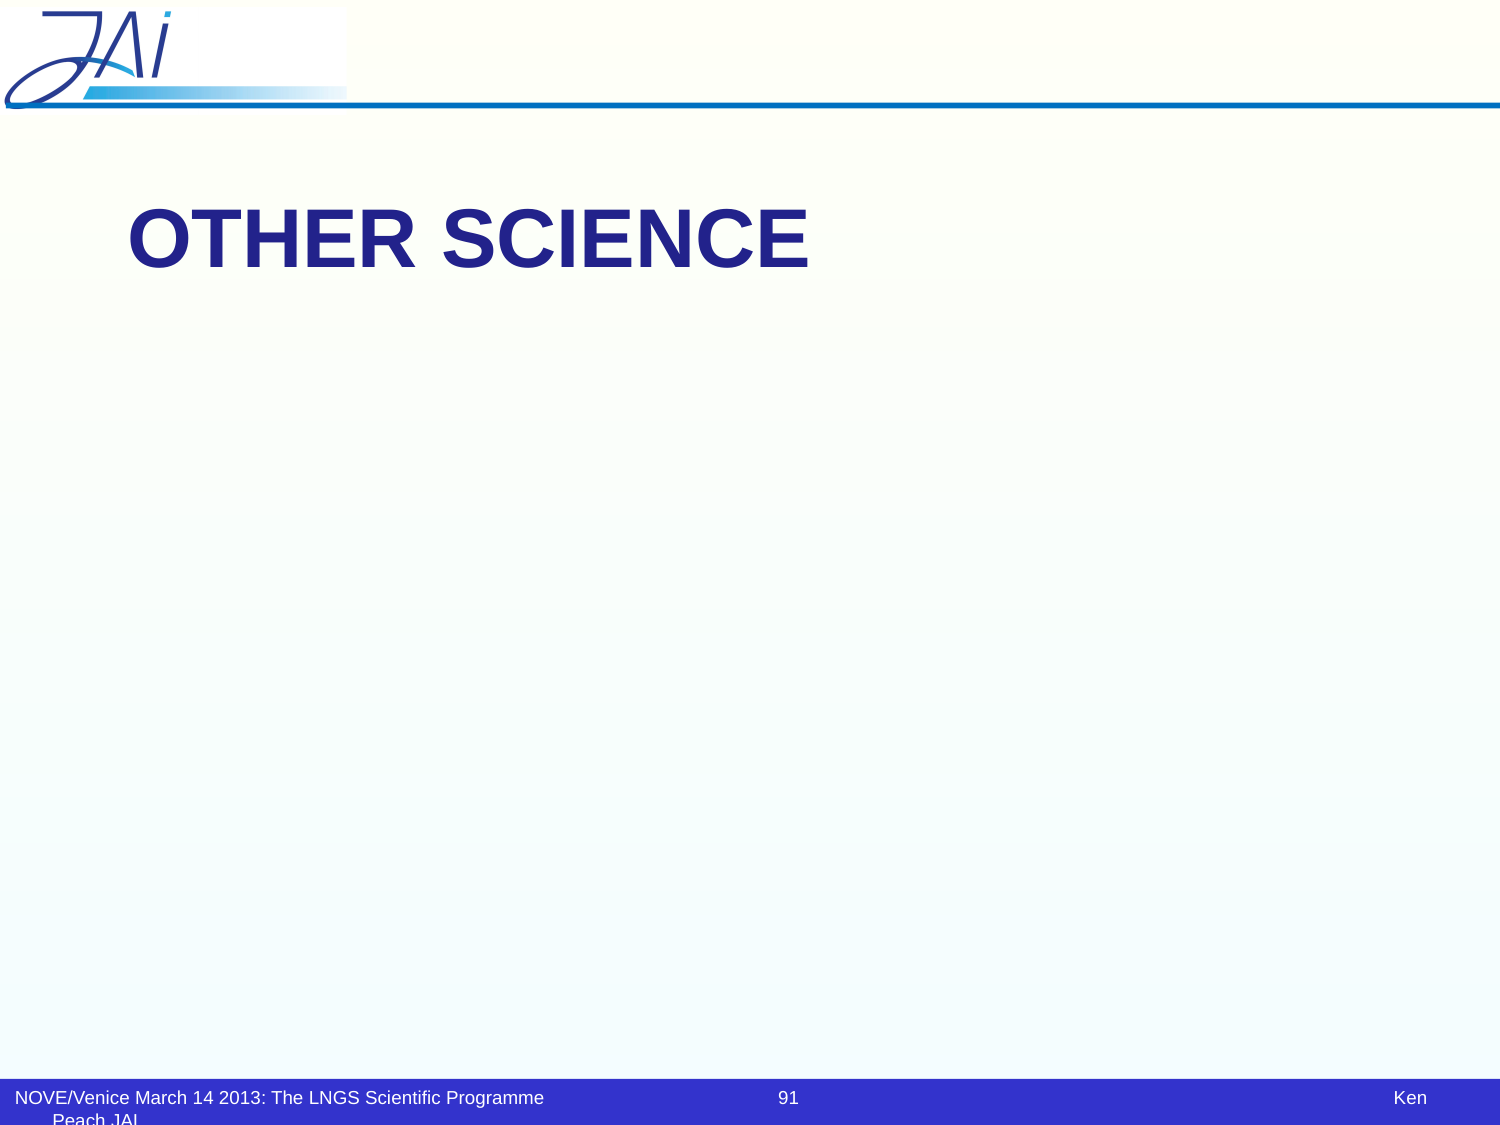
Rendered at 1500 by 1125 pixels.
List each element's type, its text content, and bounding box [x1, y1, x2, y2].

title Other Science [111, 184, 1388, 409]
picture [0, 7, 347, 115]
